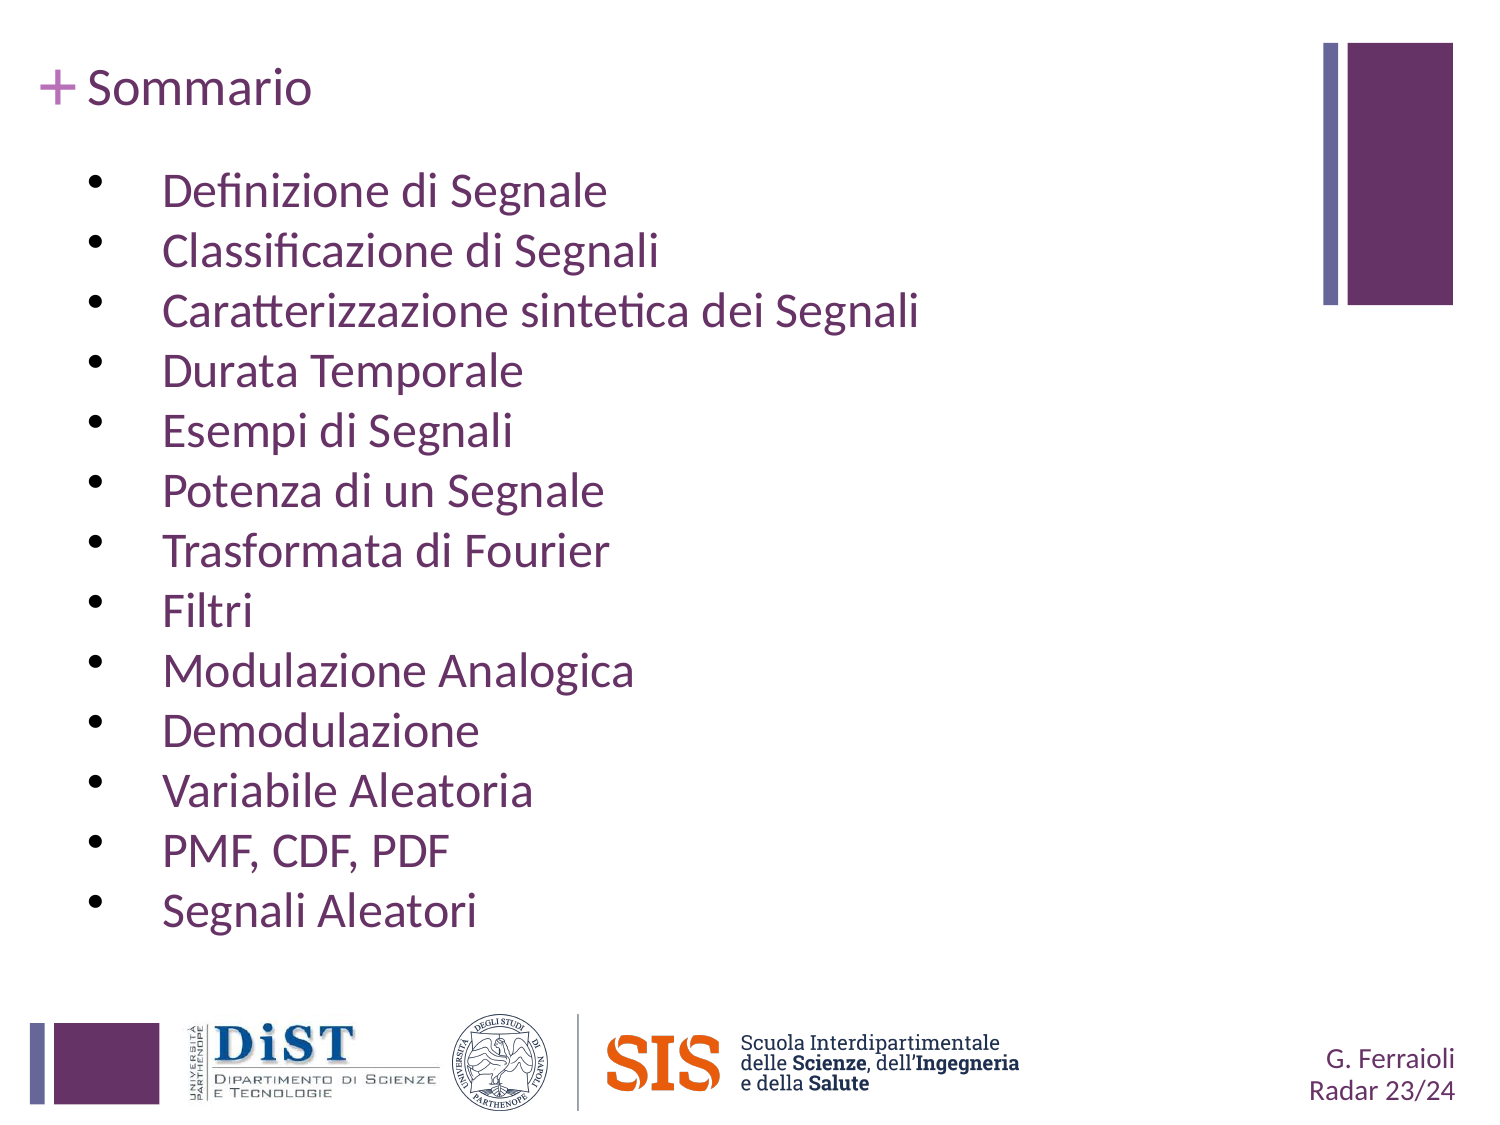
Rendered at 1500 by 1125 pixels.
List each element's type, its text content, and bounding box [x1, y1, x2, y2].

title Sommario [72, 49, 1312, 128]
text_box Definizione di Segnale Classificazione di Segnali Caratterizzazione sintetica dei Segnali Durata Temporale Esempi di Segnali Potenza di un Segnale Trasformata di Fourier Filtri Modulazione Analogica Demodulazione Variabile Aleatoria PMF, CDF, PDF Segnali Aleatori [72, 150, 1419, 1116]
